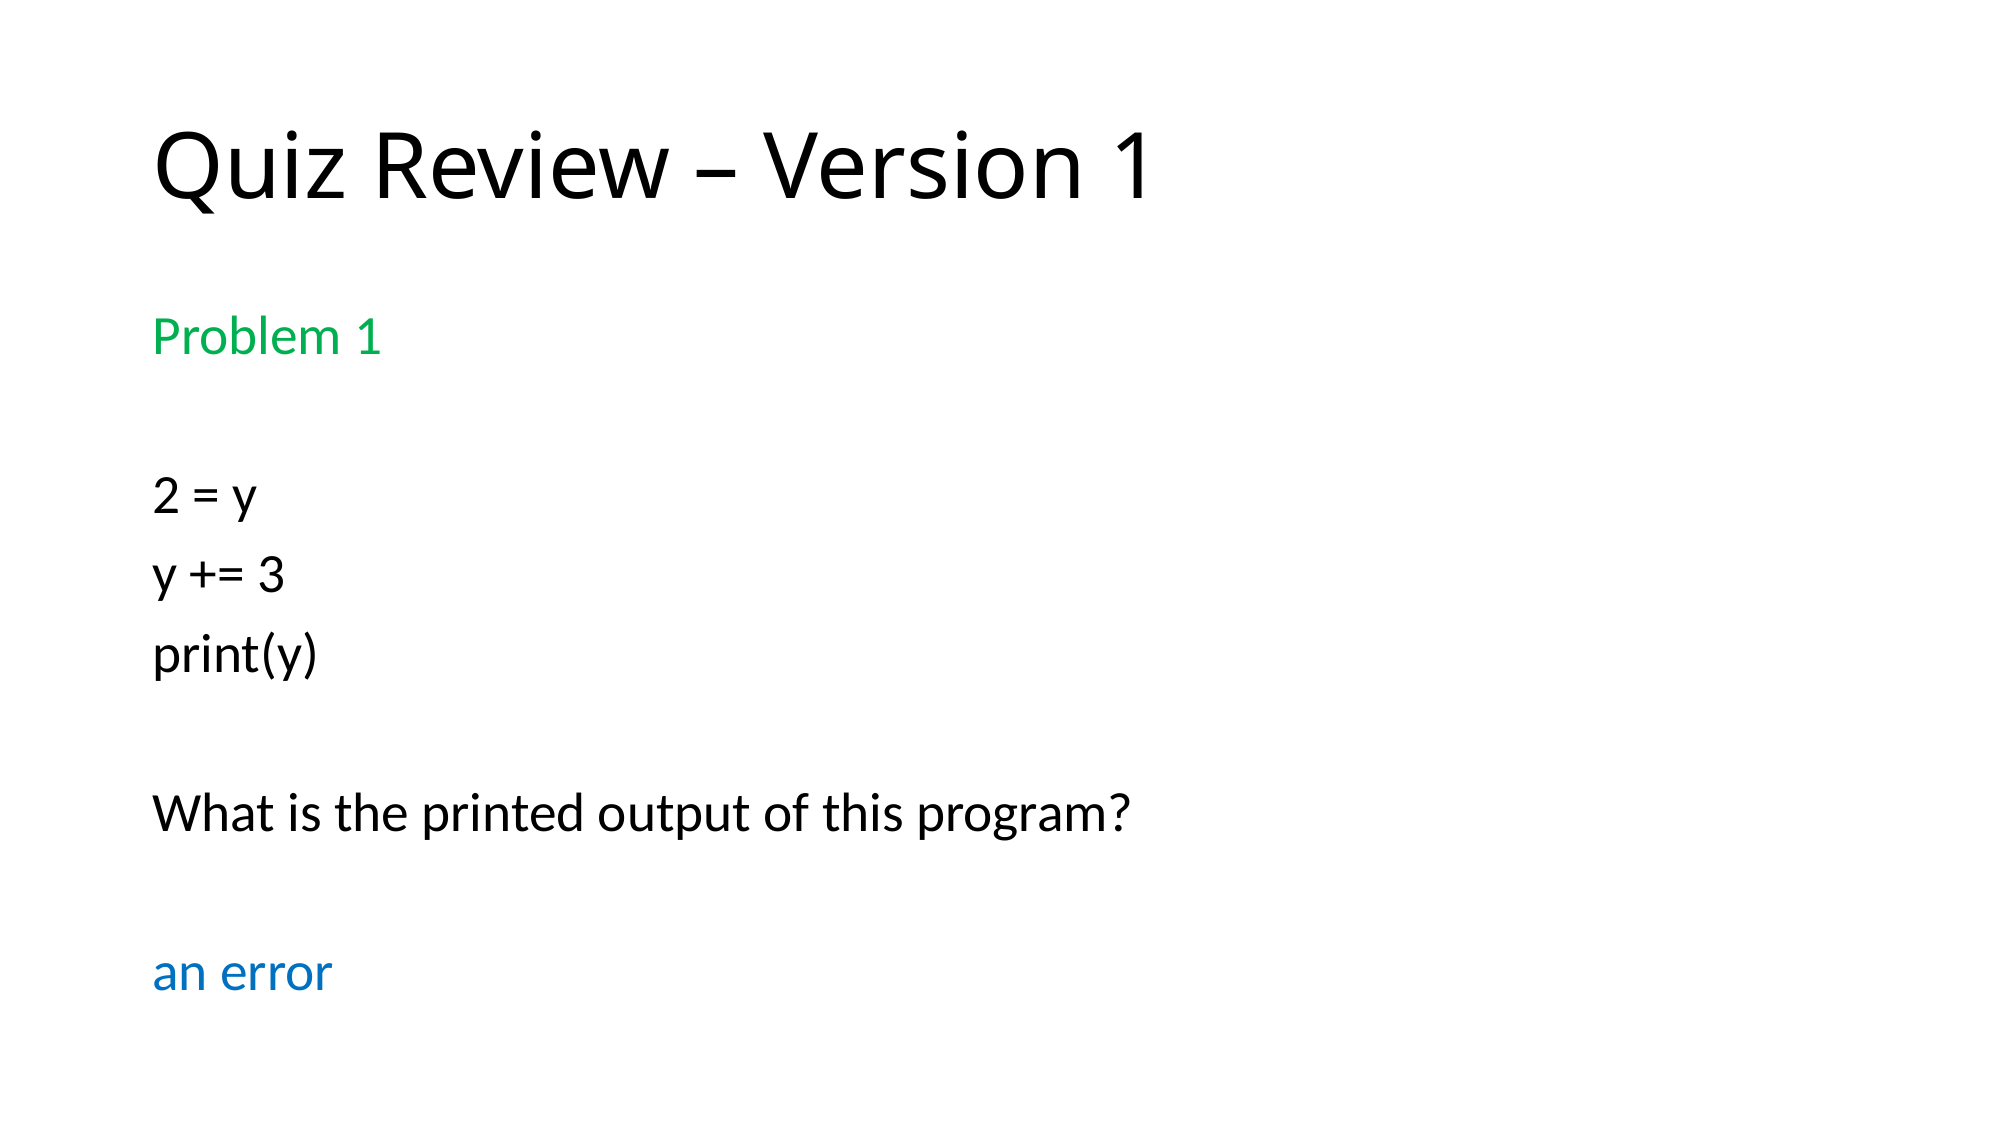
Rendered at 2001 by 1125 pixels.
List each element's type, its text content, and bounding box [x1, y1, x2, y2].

title Quiz Review – Version 1 [137, 59, 1863, 278]
list Problem 1 2 = y y += 3 print(y) What is the printed output of this program? an error [137, 299, 1863, 1014]
